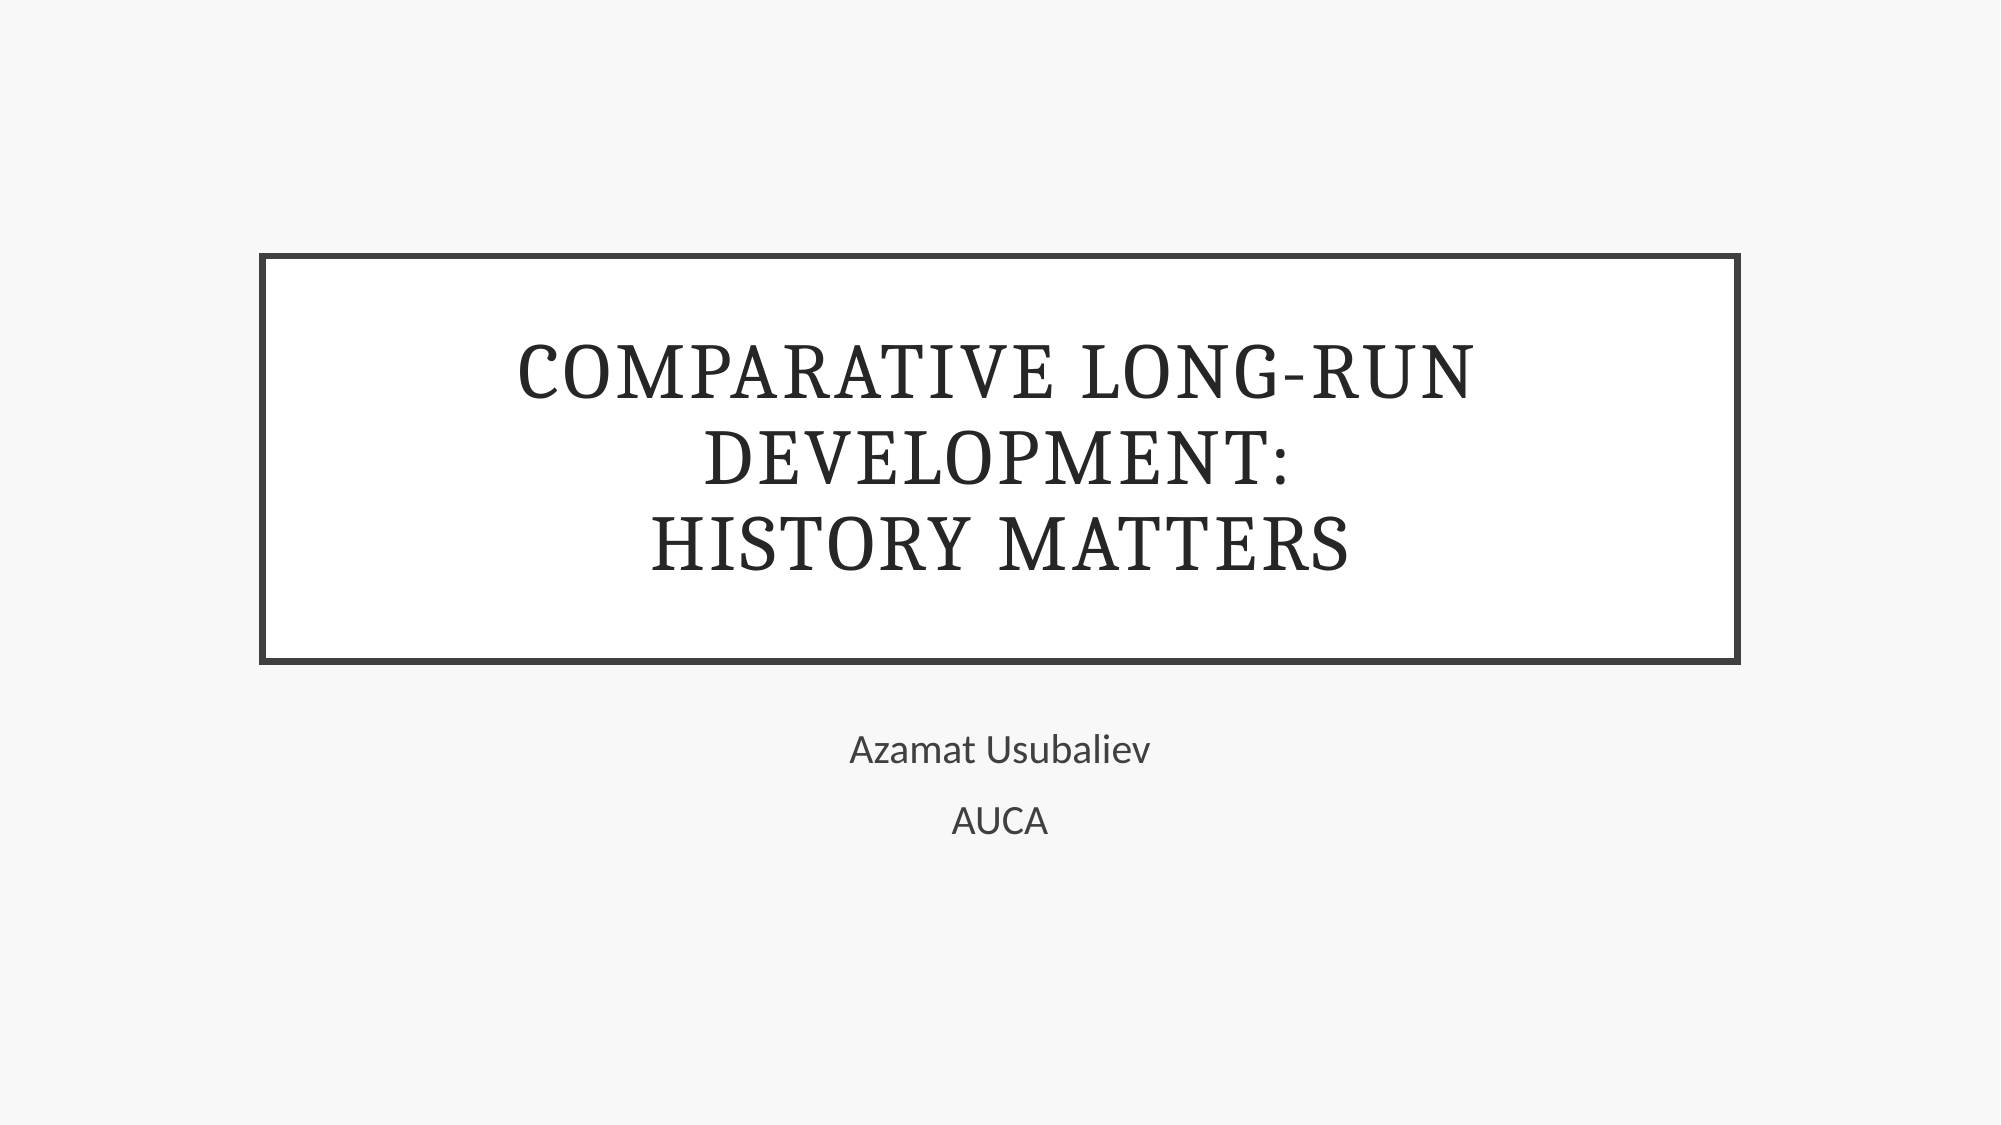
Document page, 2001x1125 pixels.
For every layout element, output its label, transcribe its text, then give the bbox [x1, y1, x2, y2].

title Comparative long-run Development: history matters [259, 253, 1741, 665]
subtitle Azamat Usubaliev AUCA [442, 713, 1558, 918]
